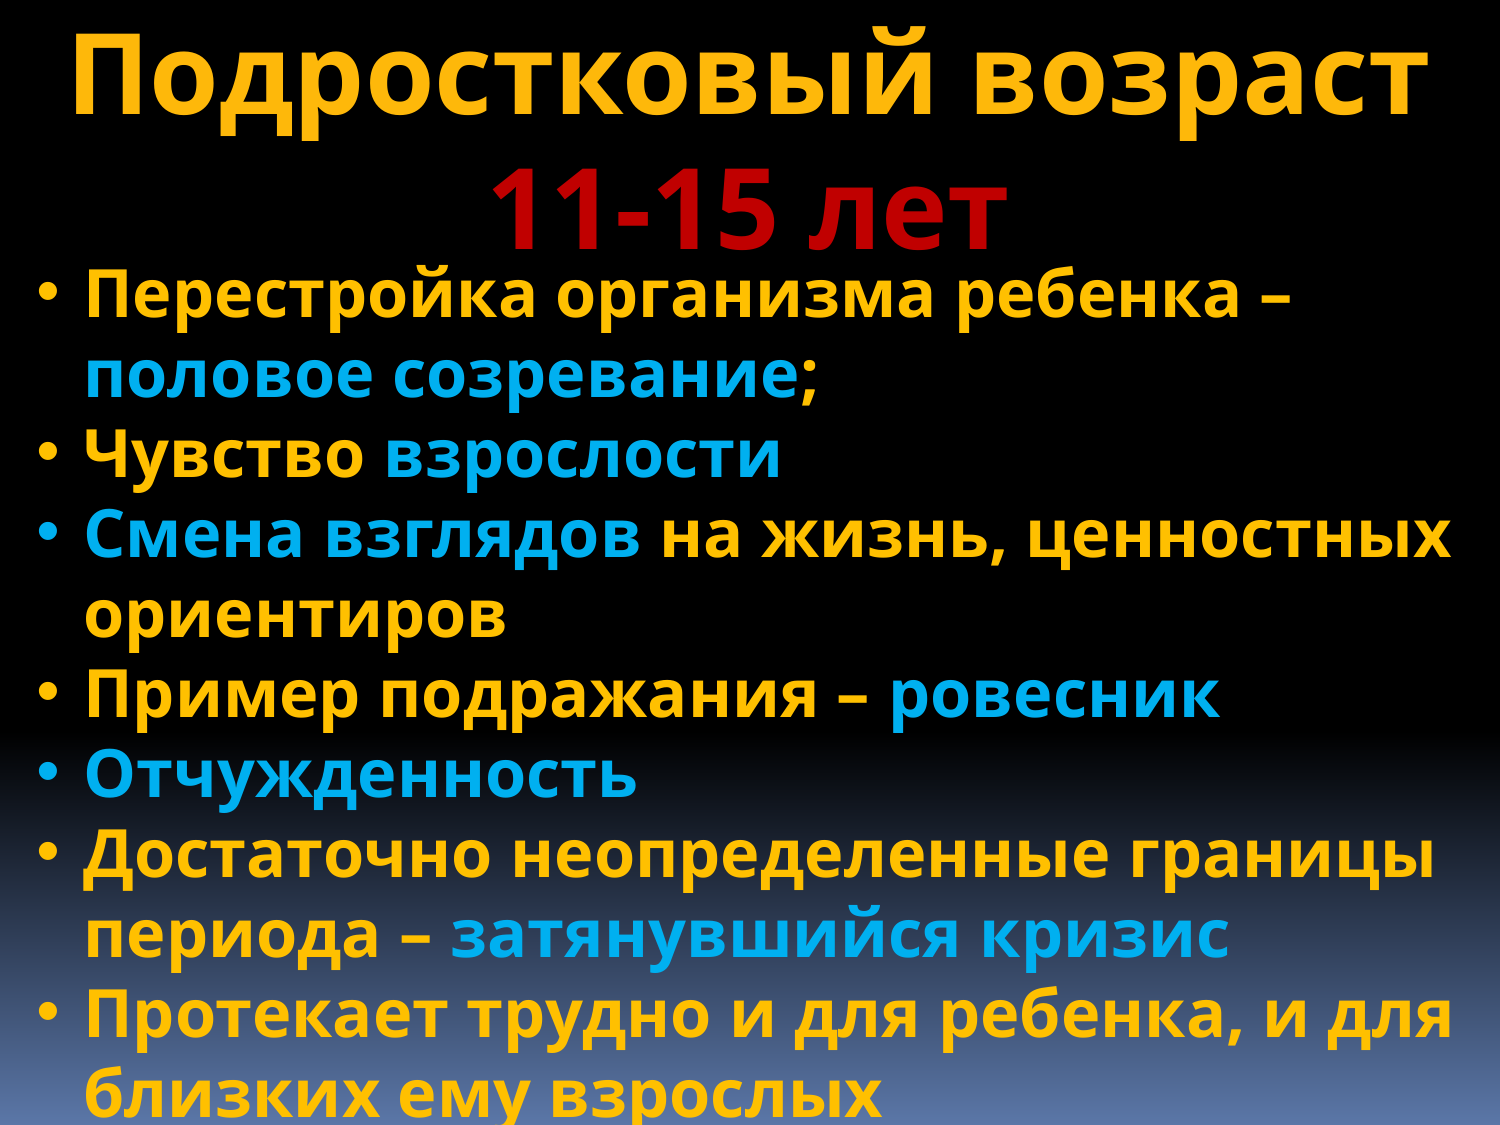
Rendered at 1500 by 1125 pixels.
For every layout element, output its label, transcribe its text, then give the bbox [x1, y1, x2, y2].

text_box Подростковый возраст 11-15 лет [50, 0, 1447, 243]
text_box Перестройка организма ребенка – половое созревание; Чувство взрослости Смена взглядов на жизнь, ценностных ориентиров Пример подражания – ровесник Отчужденность Достаточно неопределенные границы периода – затянувшийся кризис Протекает трудно и для ребенка, и для близких ему взрослых [21, 243, 1476, 1125]
